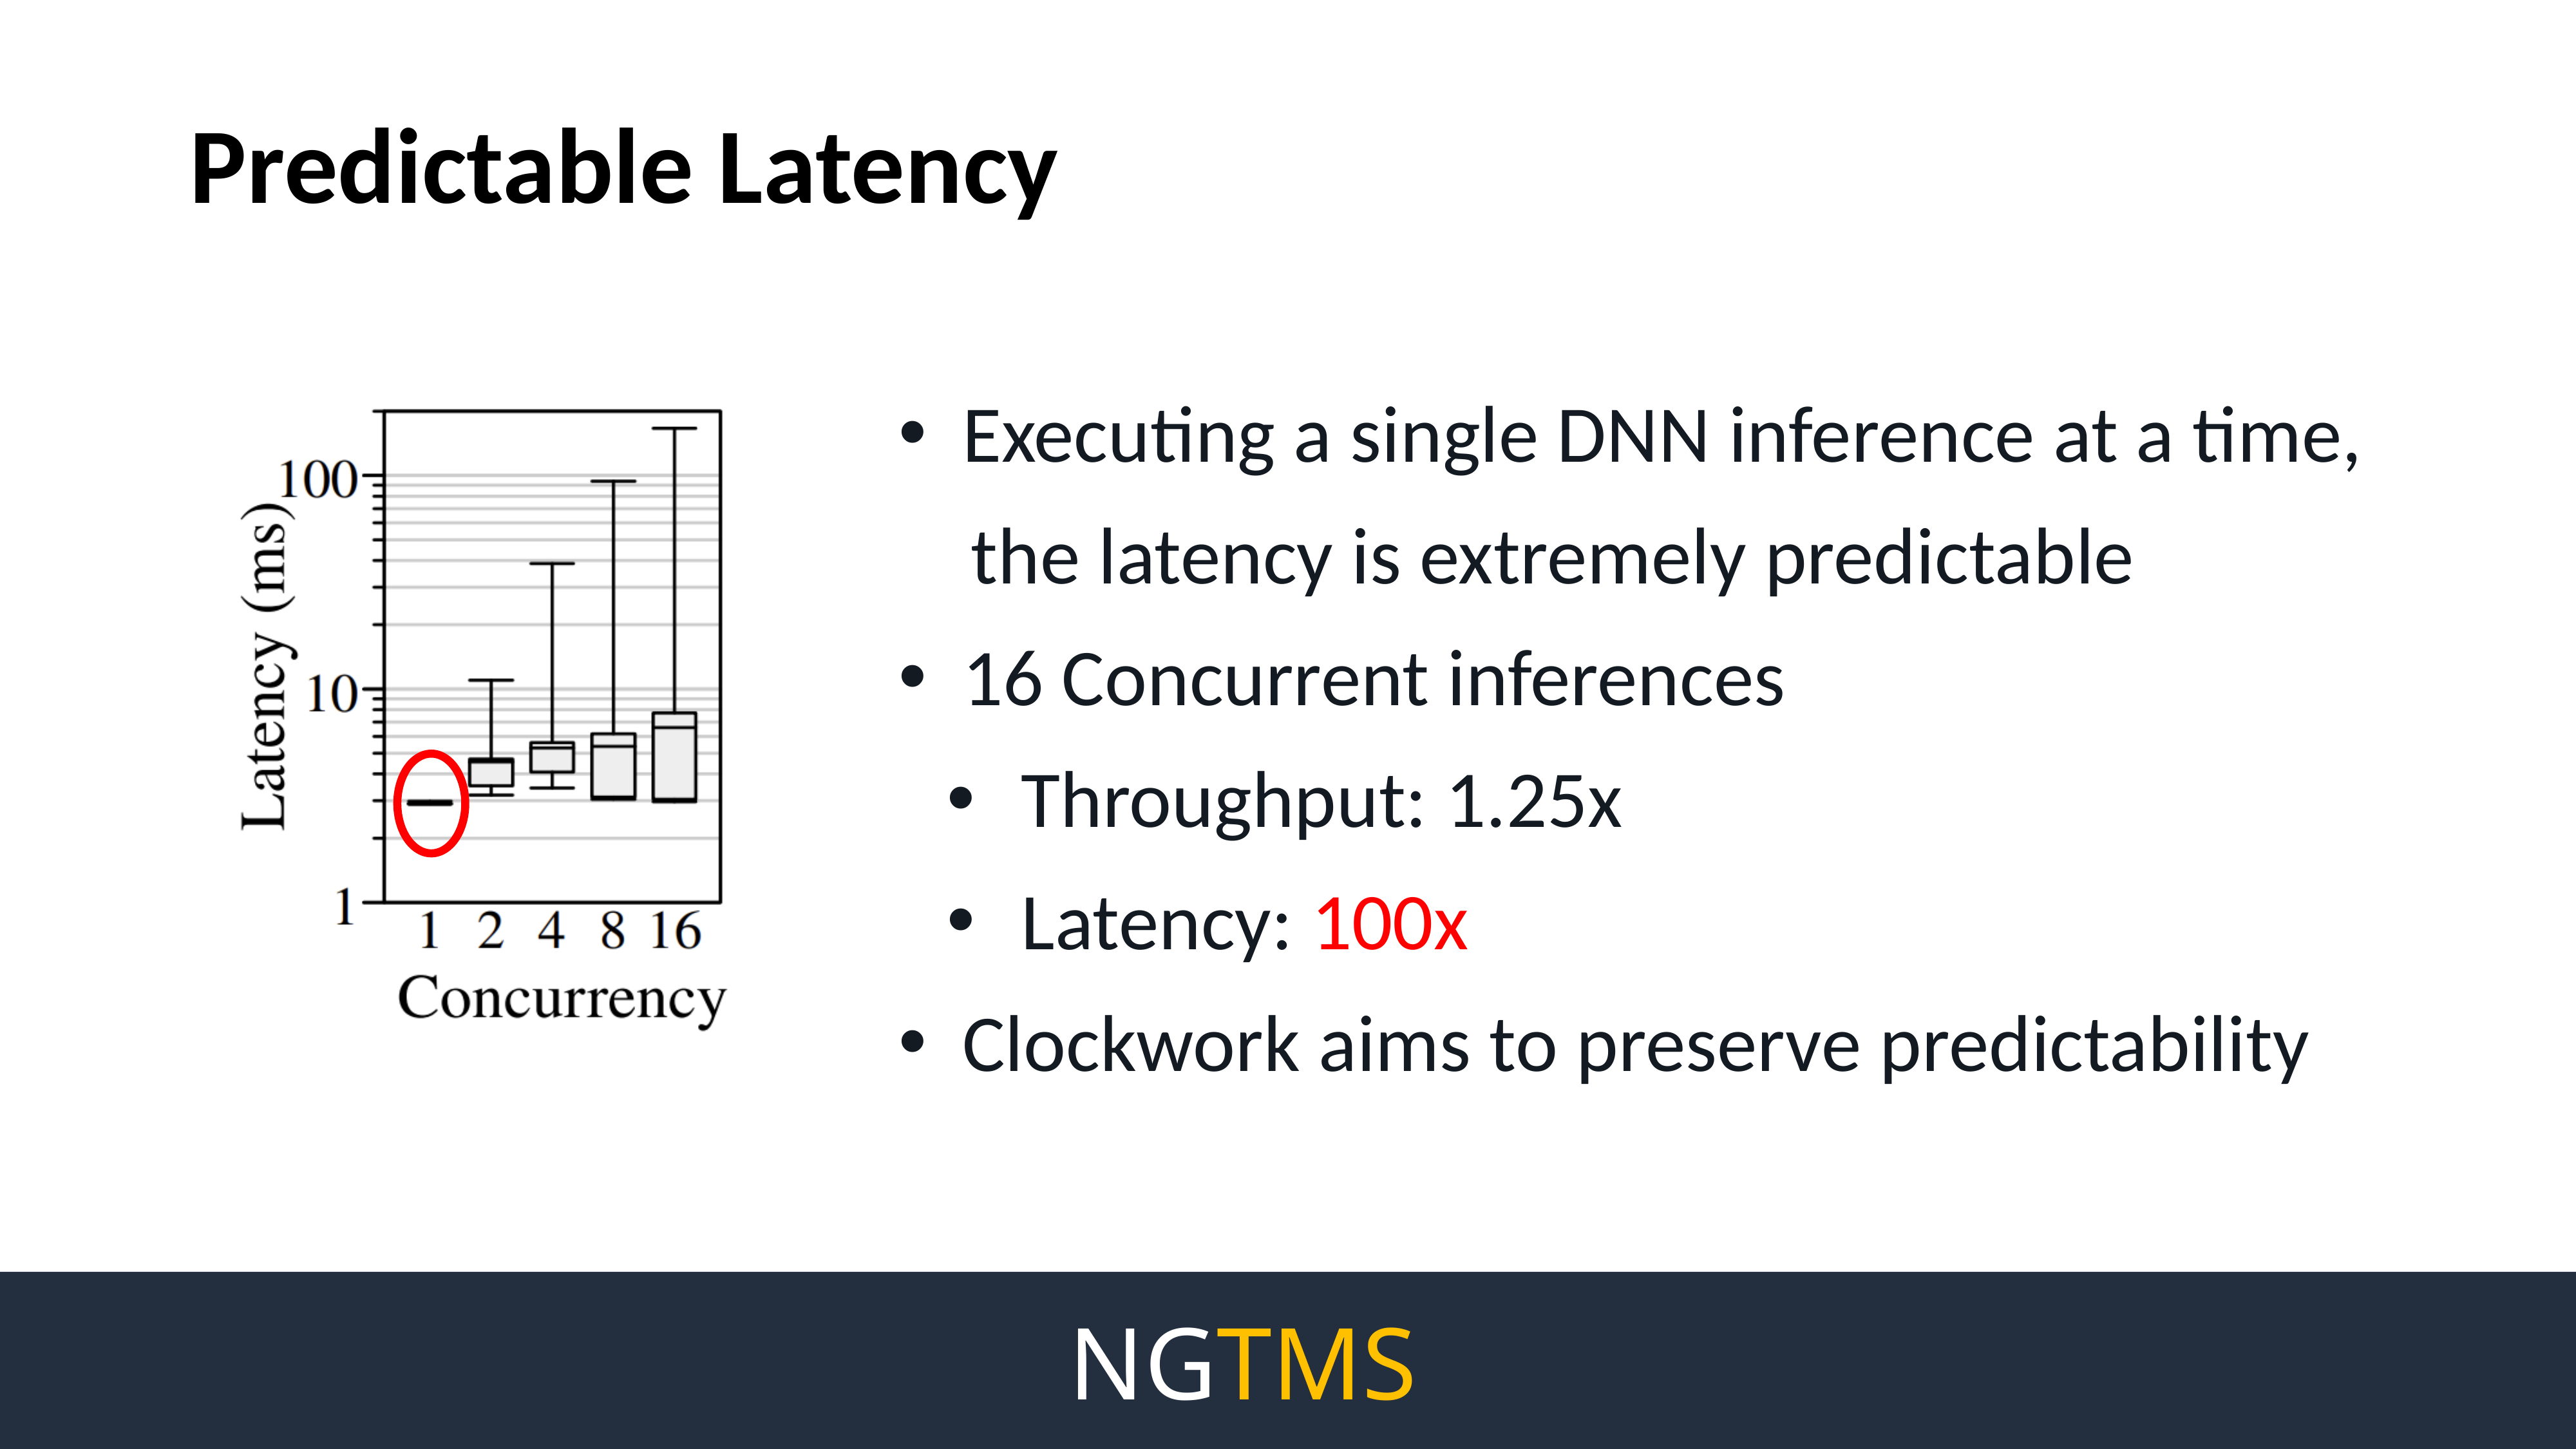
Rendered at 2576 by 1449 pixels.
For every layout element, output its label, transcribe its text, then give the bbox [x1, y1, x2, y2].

list Executing a single DNN inference at a time, the latency is extremely predictable 16 Concurrent inferences Throughput: 1.25x Latency: 100x Clockwork aims to preserve predictability [884, 379, 2400, 1245]
title Predictable Latency [176, 27, 2400, 310]
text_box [220, 401, 732, 1048]
